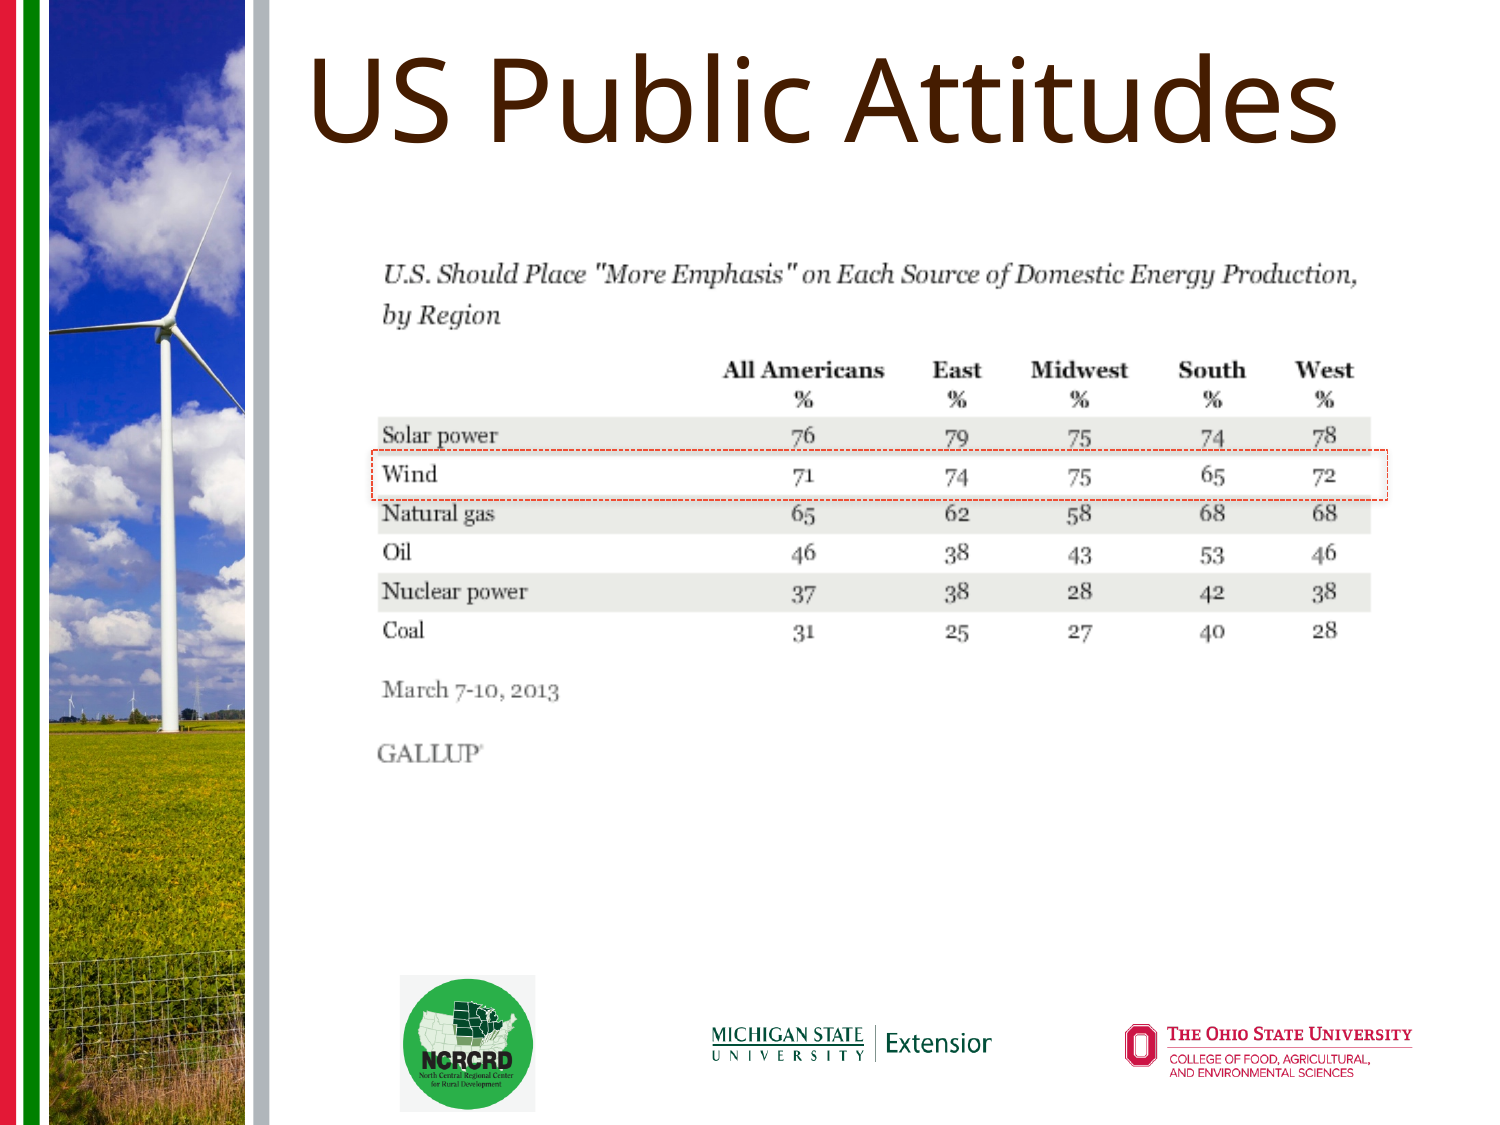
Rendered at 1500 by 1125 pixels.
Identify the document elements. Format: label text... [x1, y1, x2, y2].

picture [371, 252, 1388, 789]
picture [49, 0, 245, 1125]
title US Public Attitudes [298, 17, 1459, 175]
picture [1125, 1024, 1413, 1077]
